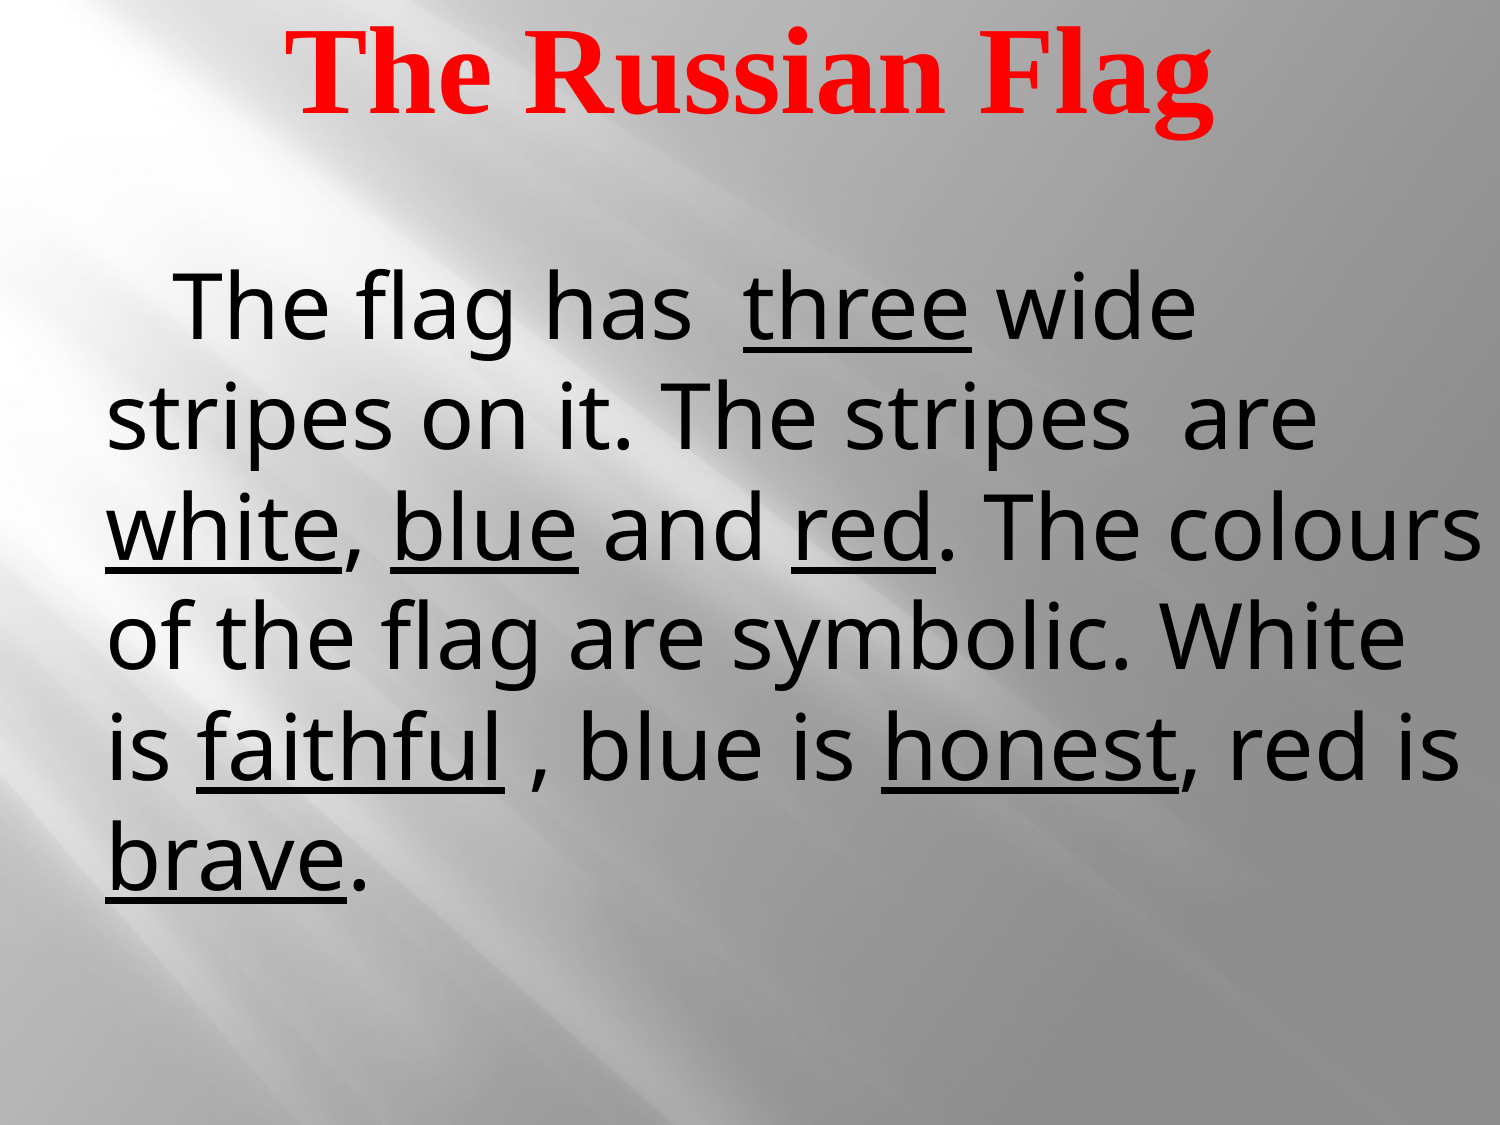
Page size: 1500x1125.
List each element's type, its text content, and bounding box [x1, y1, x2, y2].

text_box [690, 172, 1500, 348]
text_box [785, 408, 1500, 626]
title The Russian Flag [75, 45, 1425, 152]
list The flag has three wide stripes on it. The stripes are white, blue and red. The colours of the flag are symbolic. White is faithful , blue is honest, red is brave. [0, 152, 1500, 1036]
